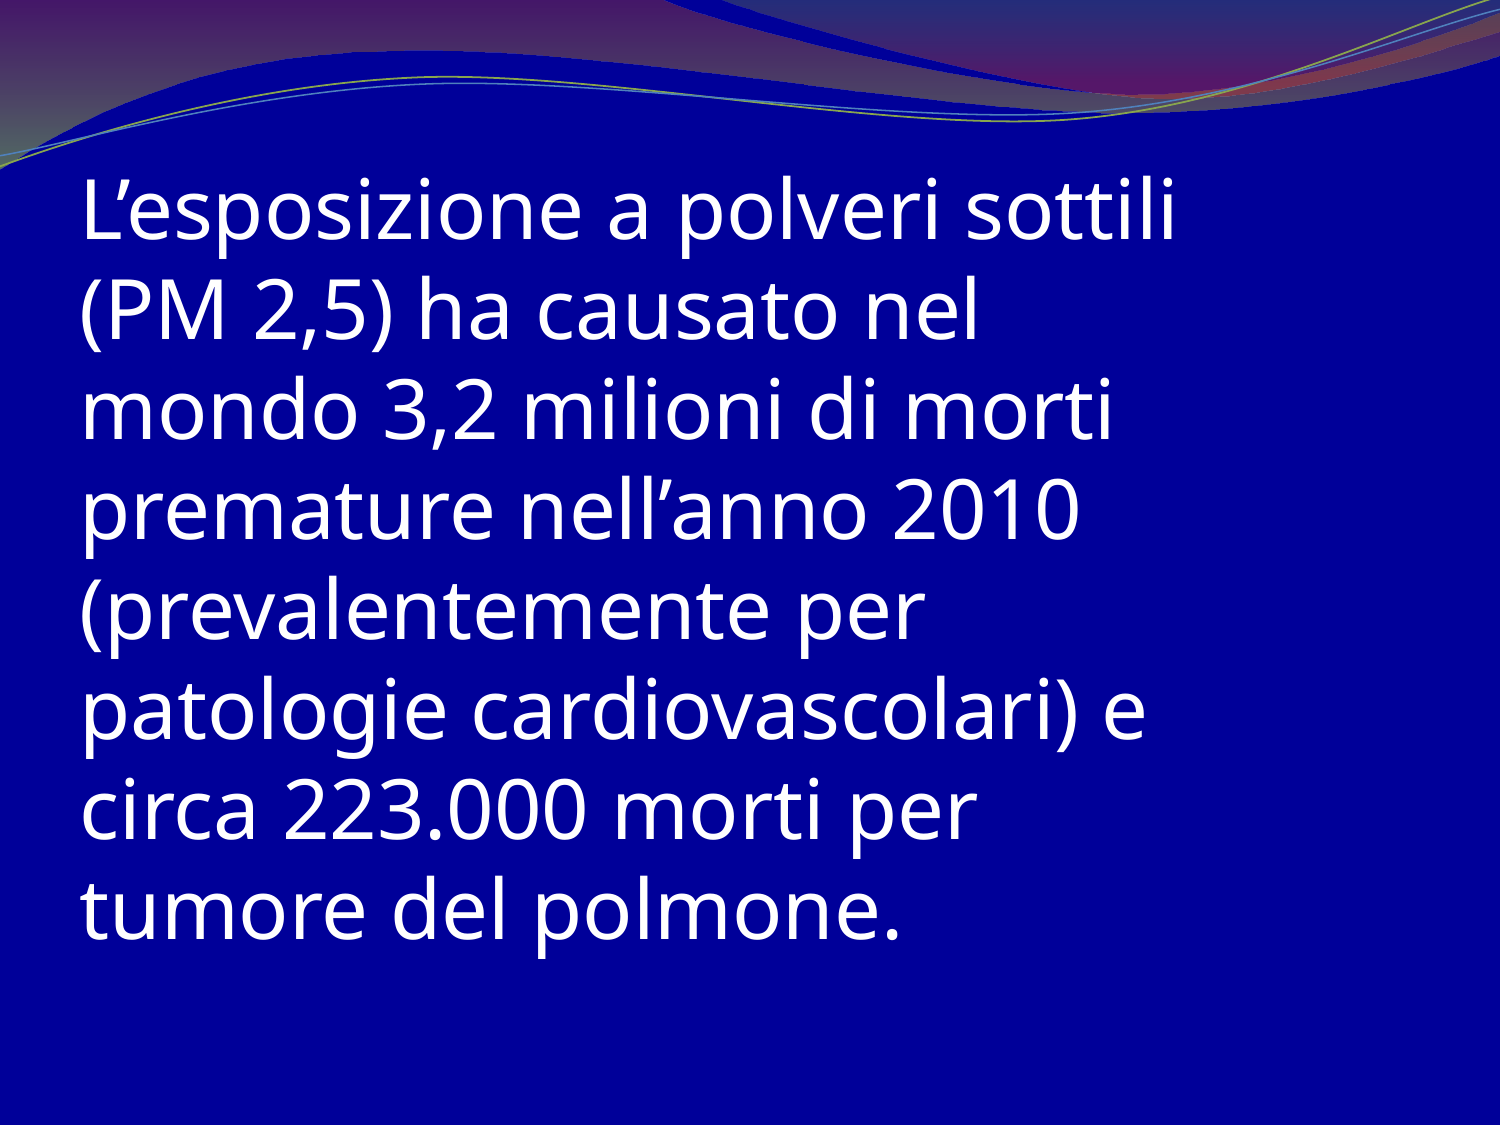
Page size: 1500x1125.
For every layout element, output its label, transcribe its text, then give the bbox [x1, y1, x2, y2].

text_box L’esposizione a polveri sottili (PM 2,5) ha causato nel mondo 3,2 milioni di morti premature nell’anno 2010 (prevalentemente per patologie cardiovascolari) e circa 223.000 morti per tumore del polmone. [64, 148, 1282, 964]
